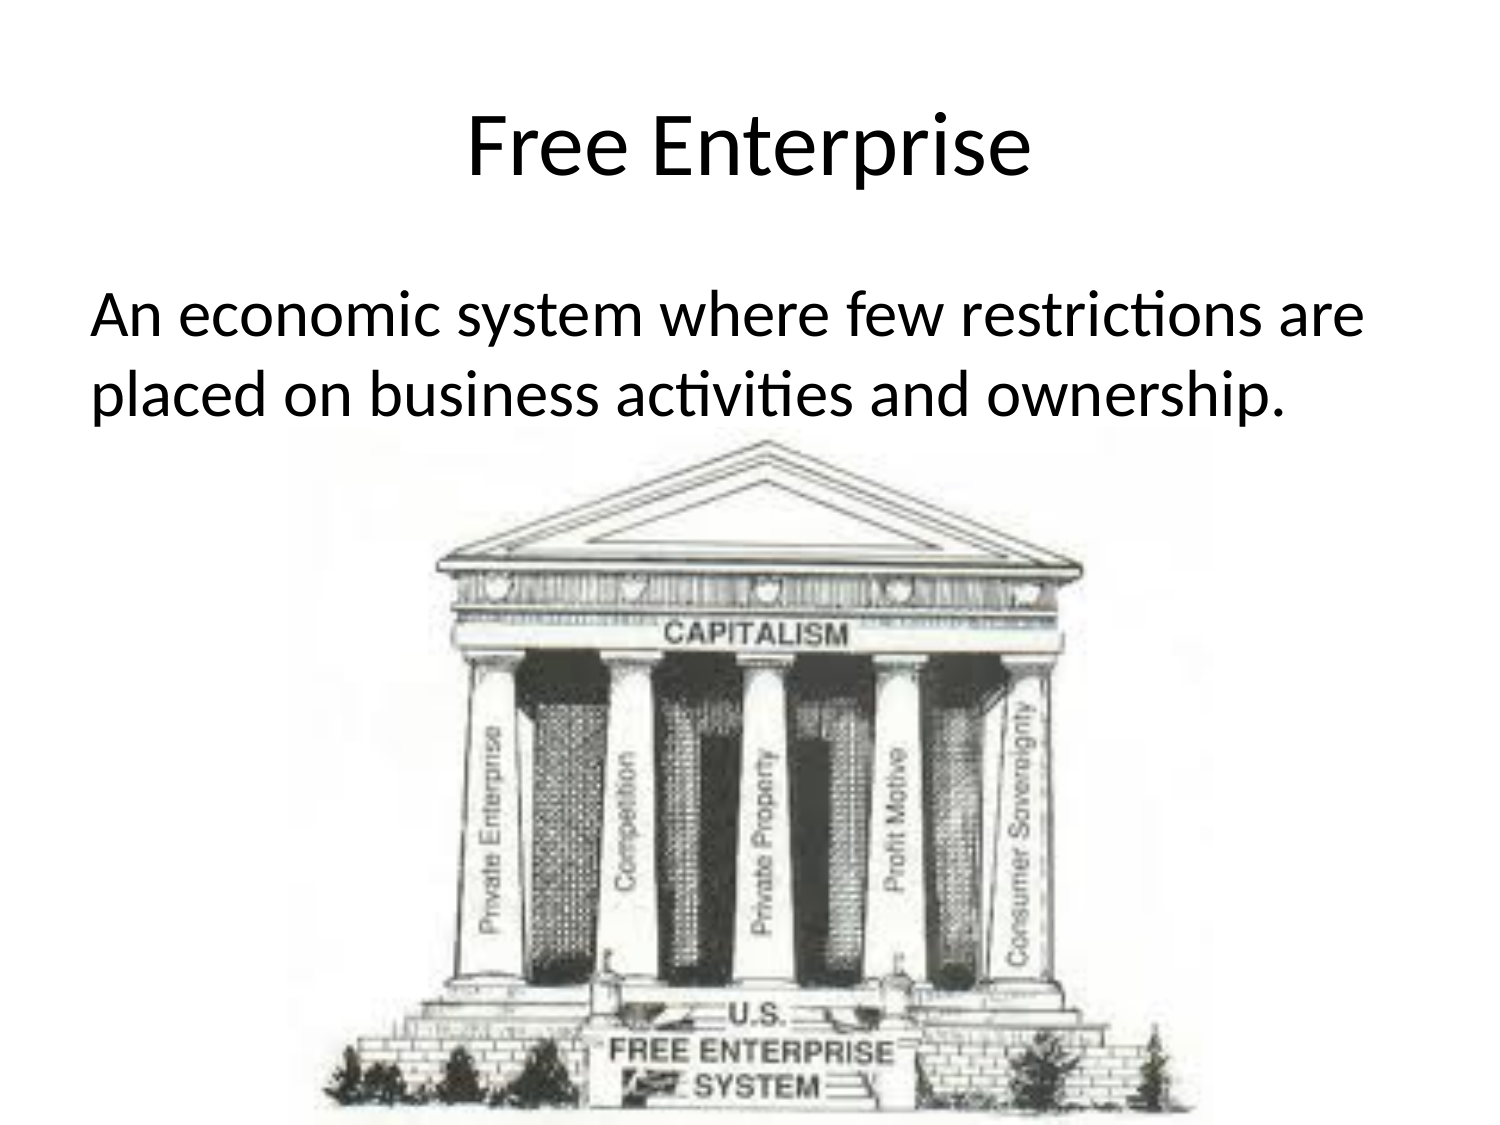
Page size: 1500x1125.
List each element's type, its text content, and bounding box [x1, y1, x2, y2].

title Free Enterprise [75, 45, 1425, 233]
list An economic system where few restrictions are placed on business activities and ownership. [75, 262, 1425, 1005]
picture [287, 427, 1213, 1125]
